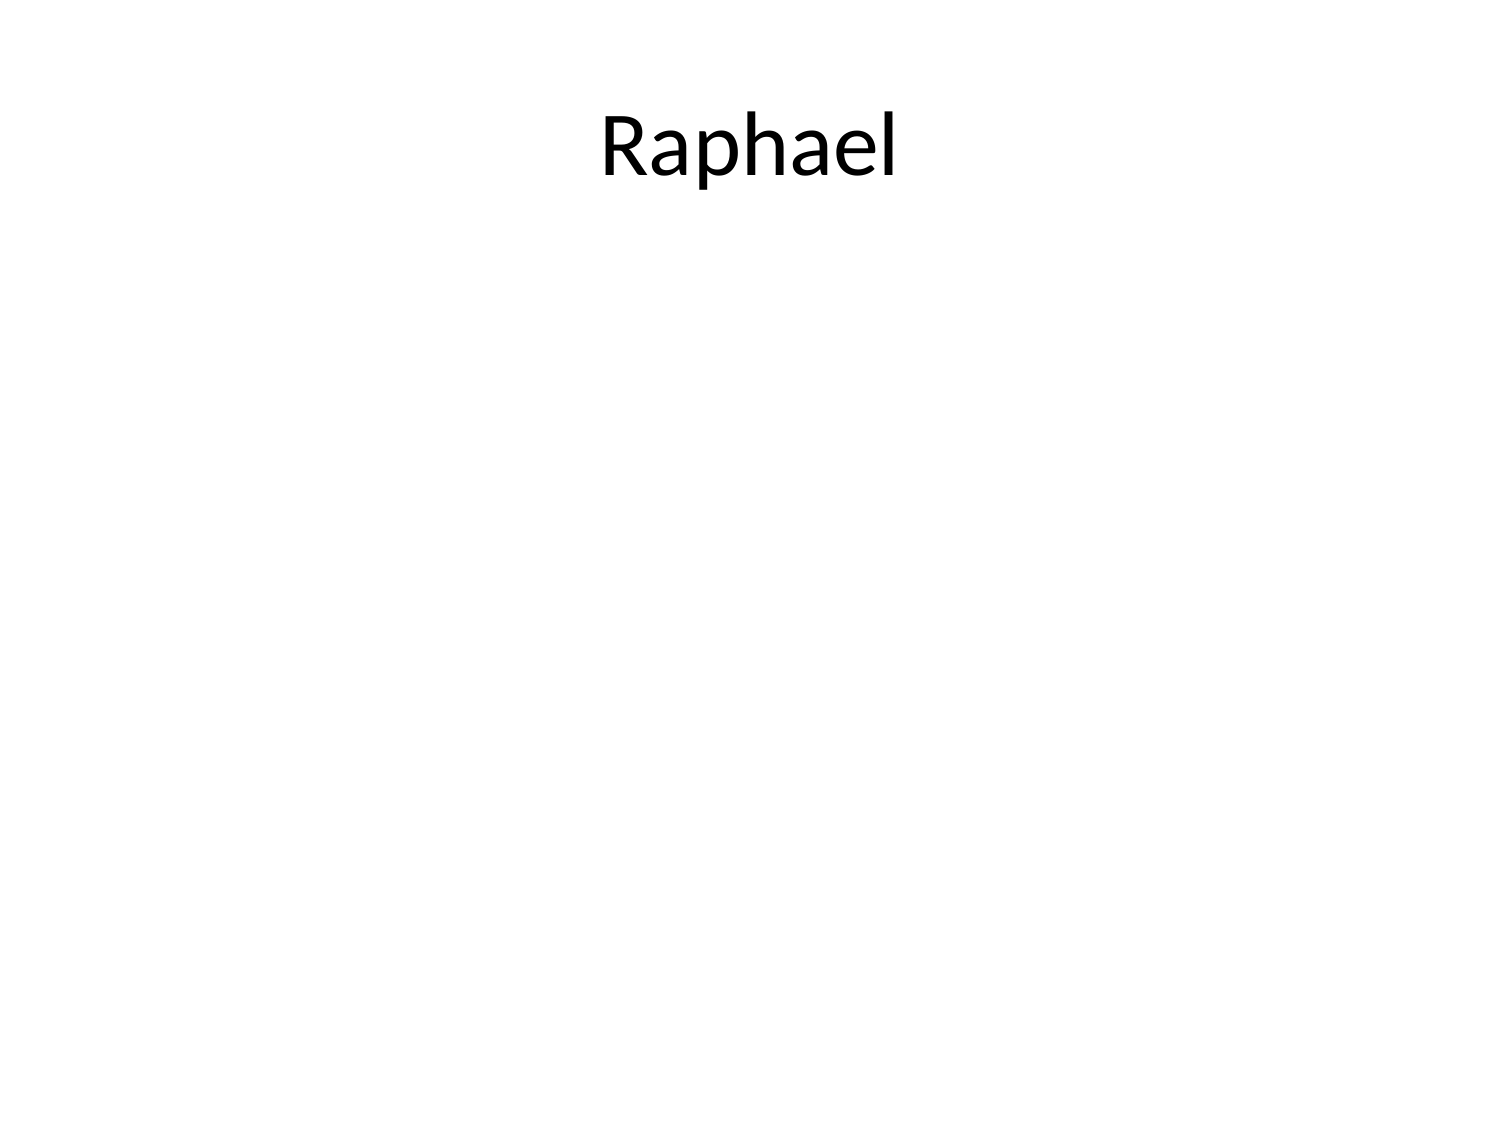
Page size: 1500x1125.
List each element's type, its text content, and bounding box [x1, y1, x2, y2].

title Raphael [75, 45, 1425, 233]
